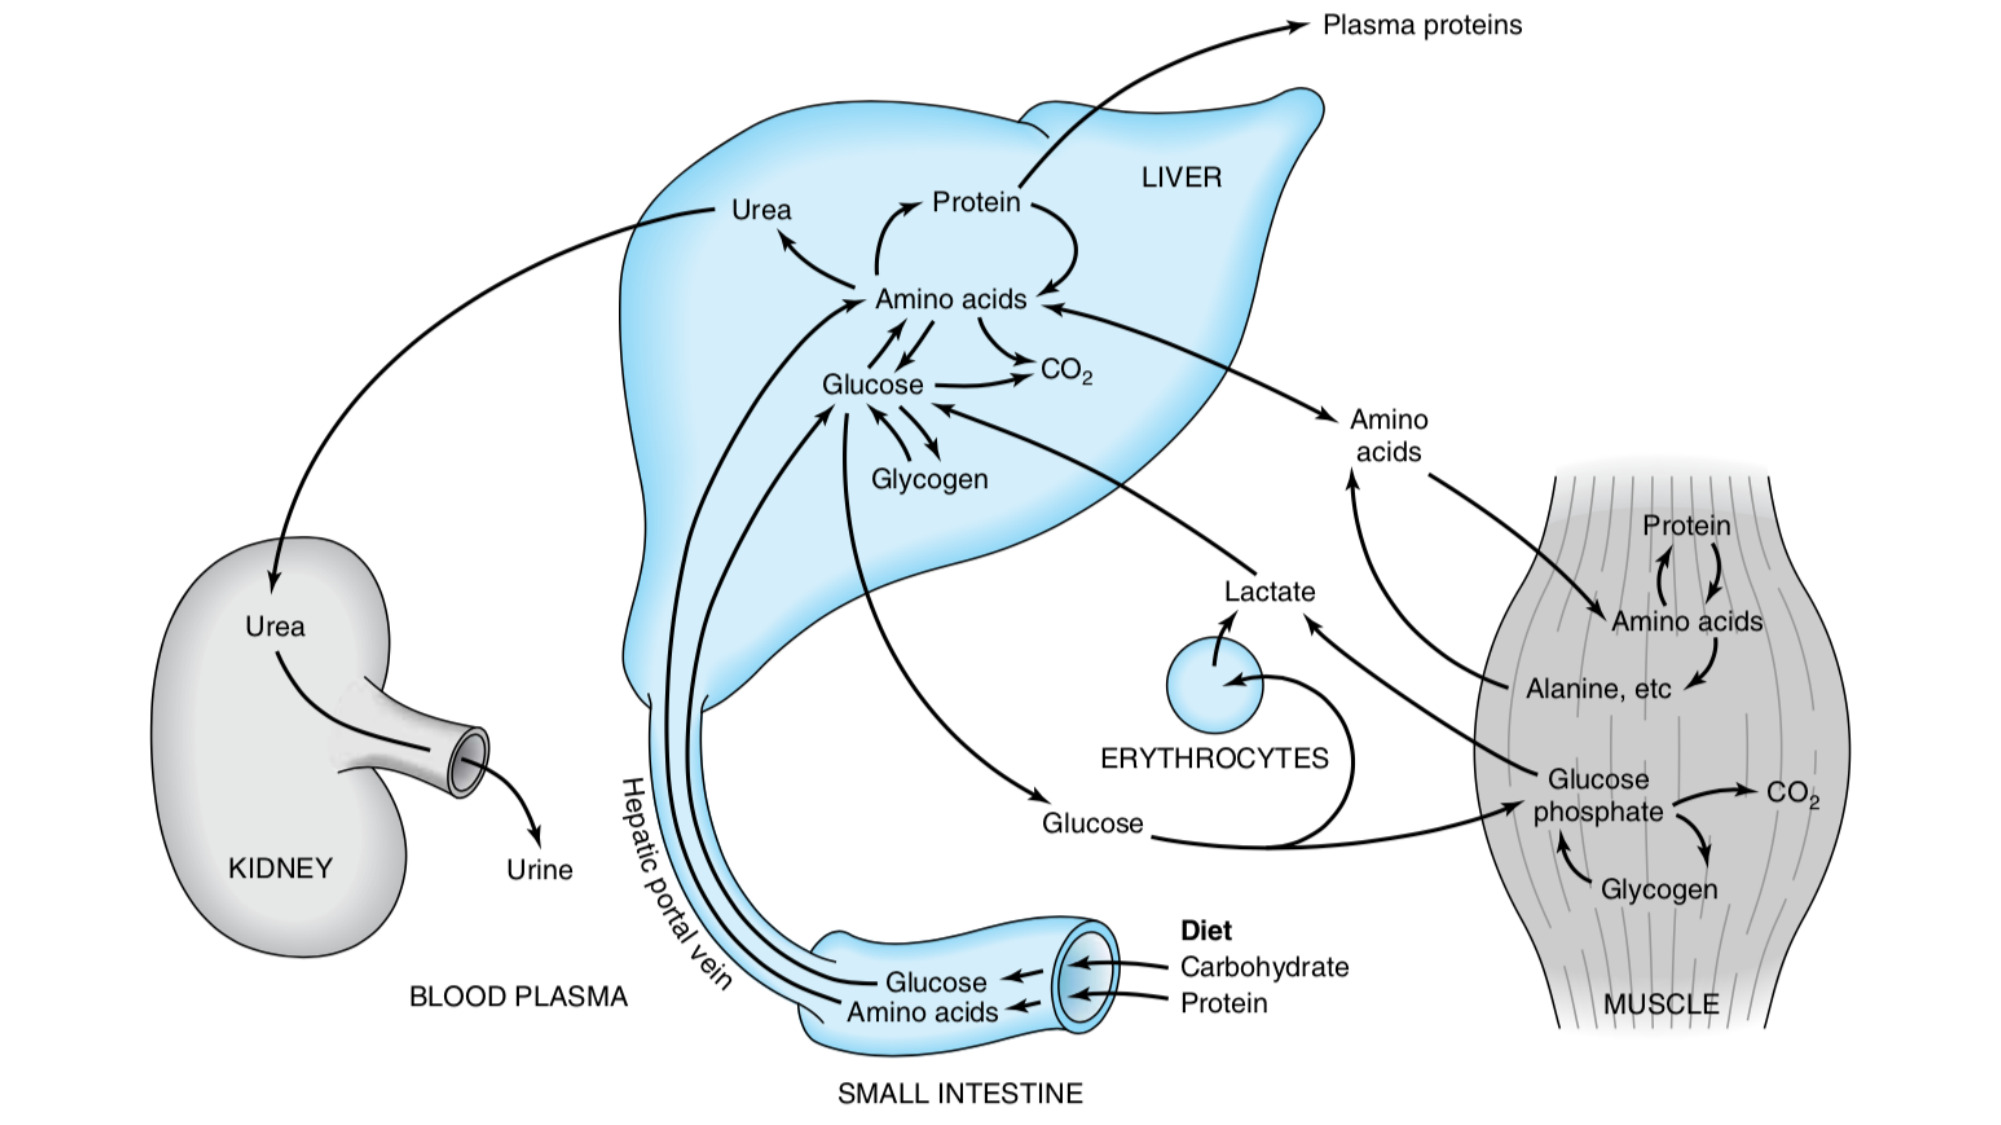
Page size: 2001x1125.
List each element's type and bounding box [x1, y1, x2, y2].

picture [139, 0, 1861, 1125]
